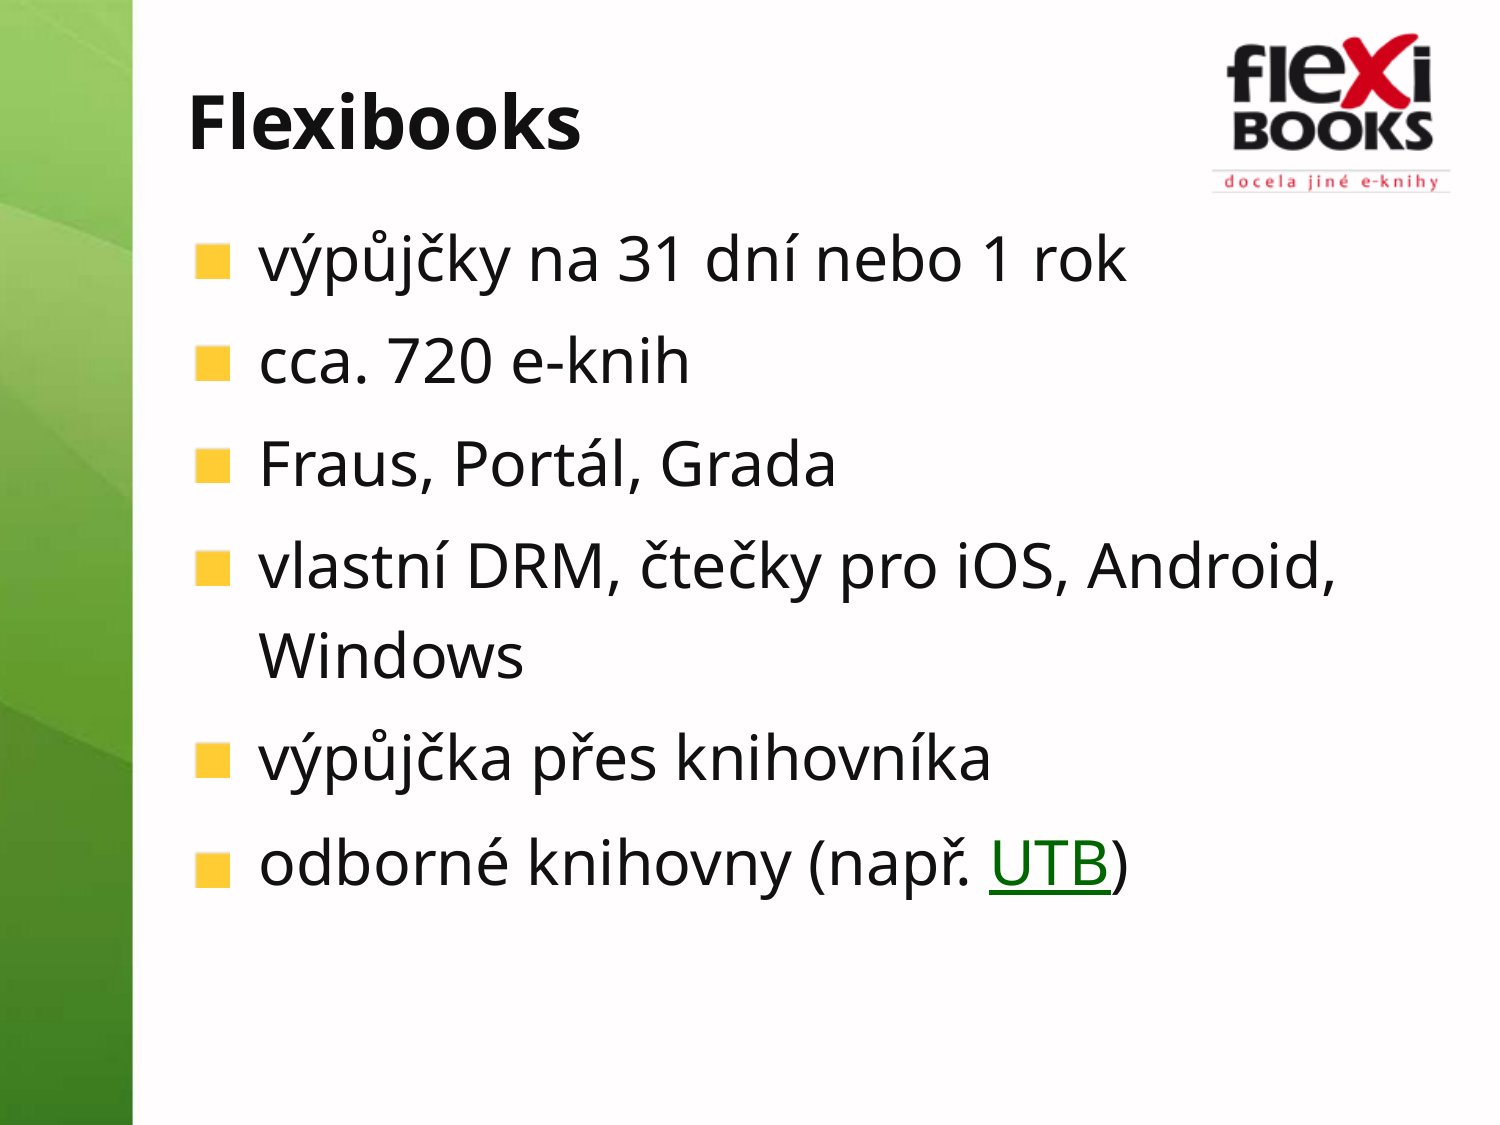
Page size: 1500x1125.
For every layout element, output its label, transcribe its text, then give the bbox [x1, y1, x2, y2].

title Flexibooks [171, 77, 1205, 161]
list výpůjčky na 31 dní nebo 1 rok cca. 720 e-knih Fraus, Portál, Grada vlastní DRM, čtečky pro iOS, Android, Windows výpůjčka přes knihovníka odborné knihovny (např. UTB) [171, 196, 1447, 1094]
picture [0, 0, 1500, 1125]
